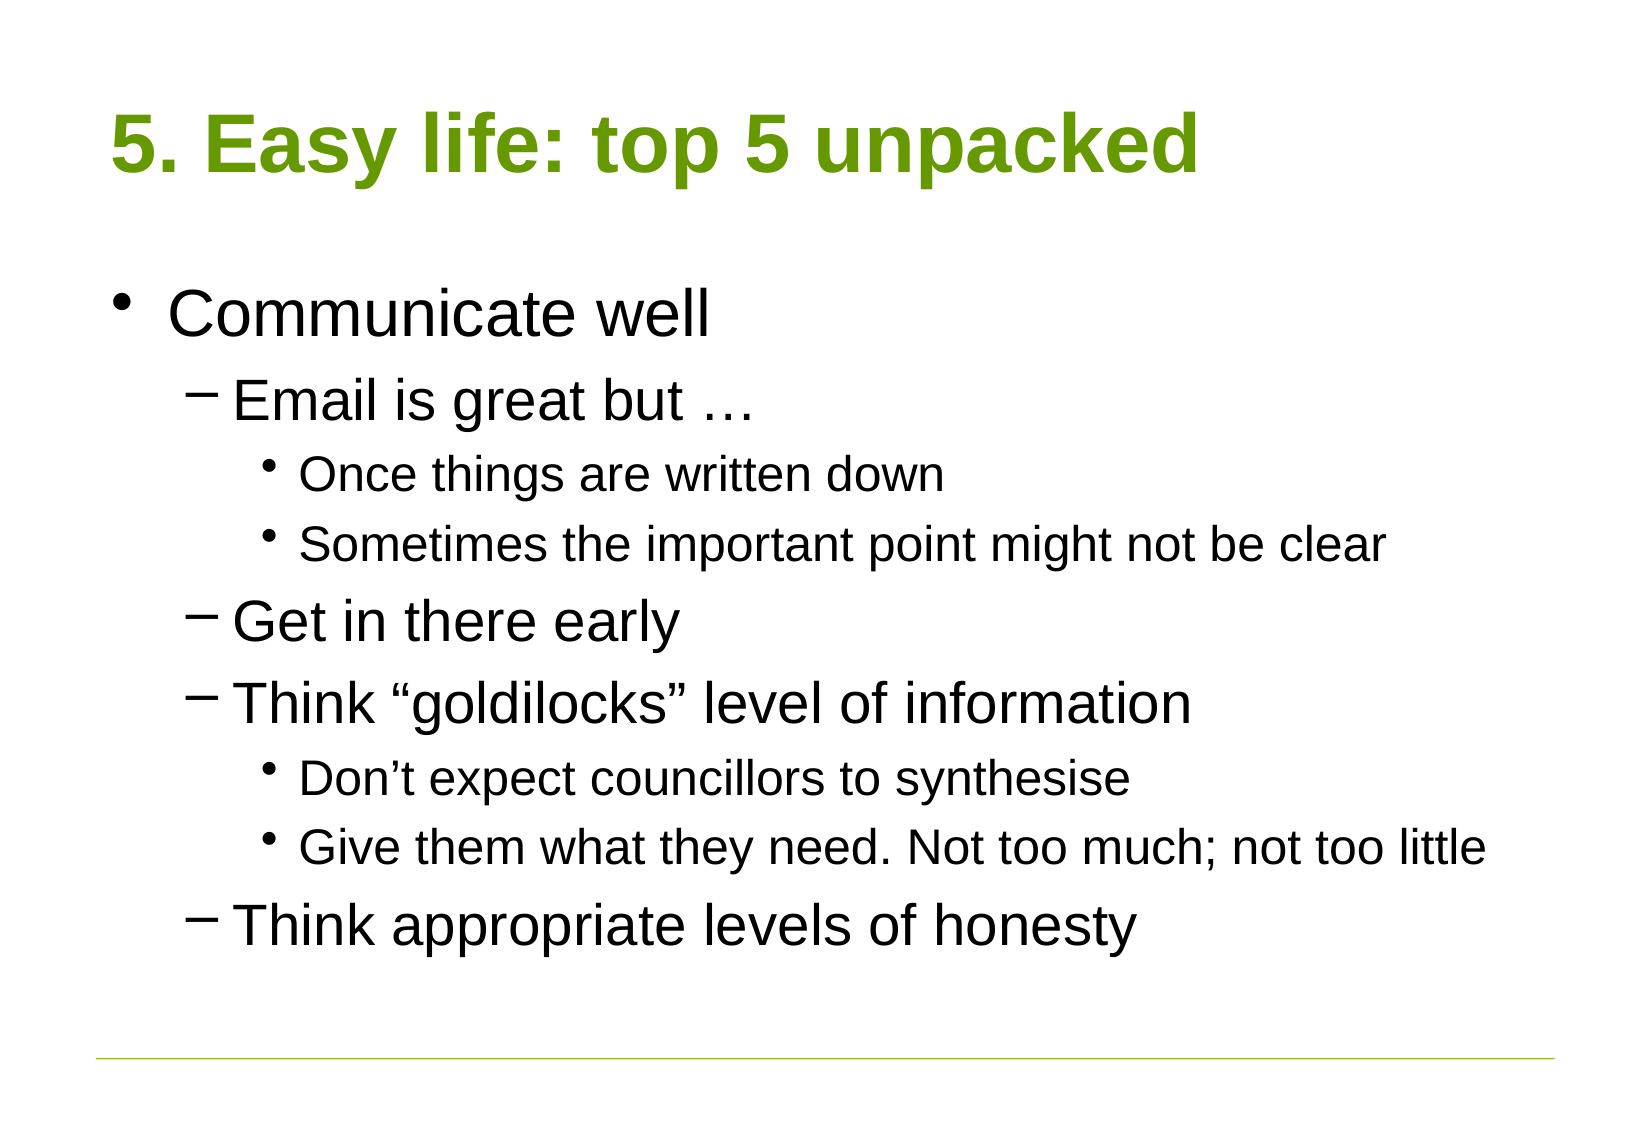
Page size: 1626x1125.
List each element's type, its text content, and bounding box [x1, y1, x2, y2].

title 5. Easy life: top 5 unpacked [95, 45, 1559, 233]
list Communicate well Email is great but … Once things are written down Sometimes the important point might not be clear Get in there early Think “goldilocks” level of information Don’t expect councillors to synthesise Give them what they need. Not too much; not too little Think appropriate levels of honesty [95, 262, 1559, 1005]
